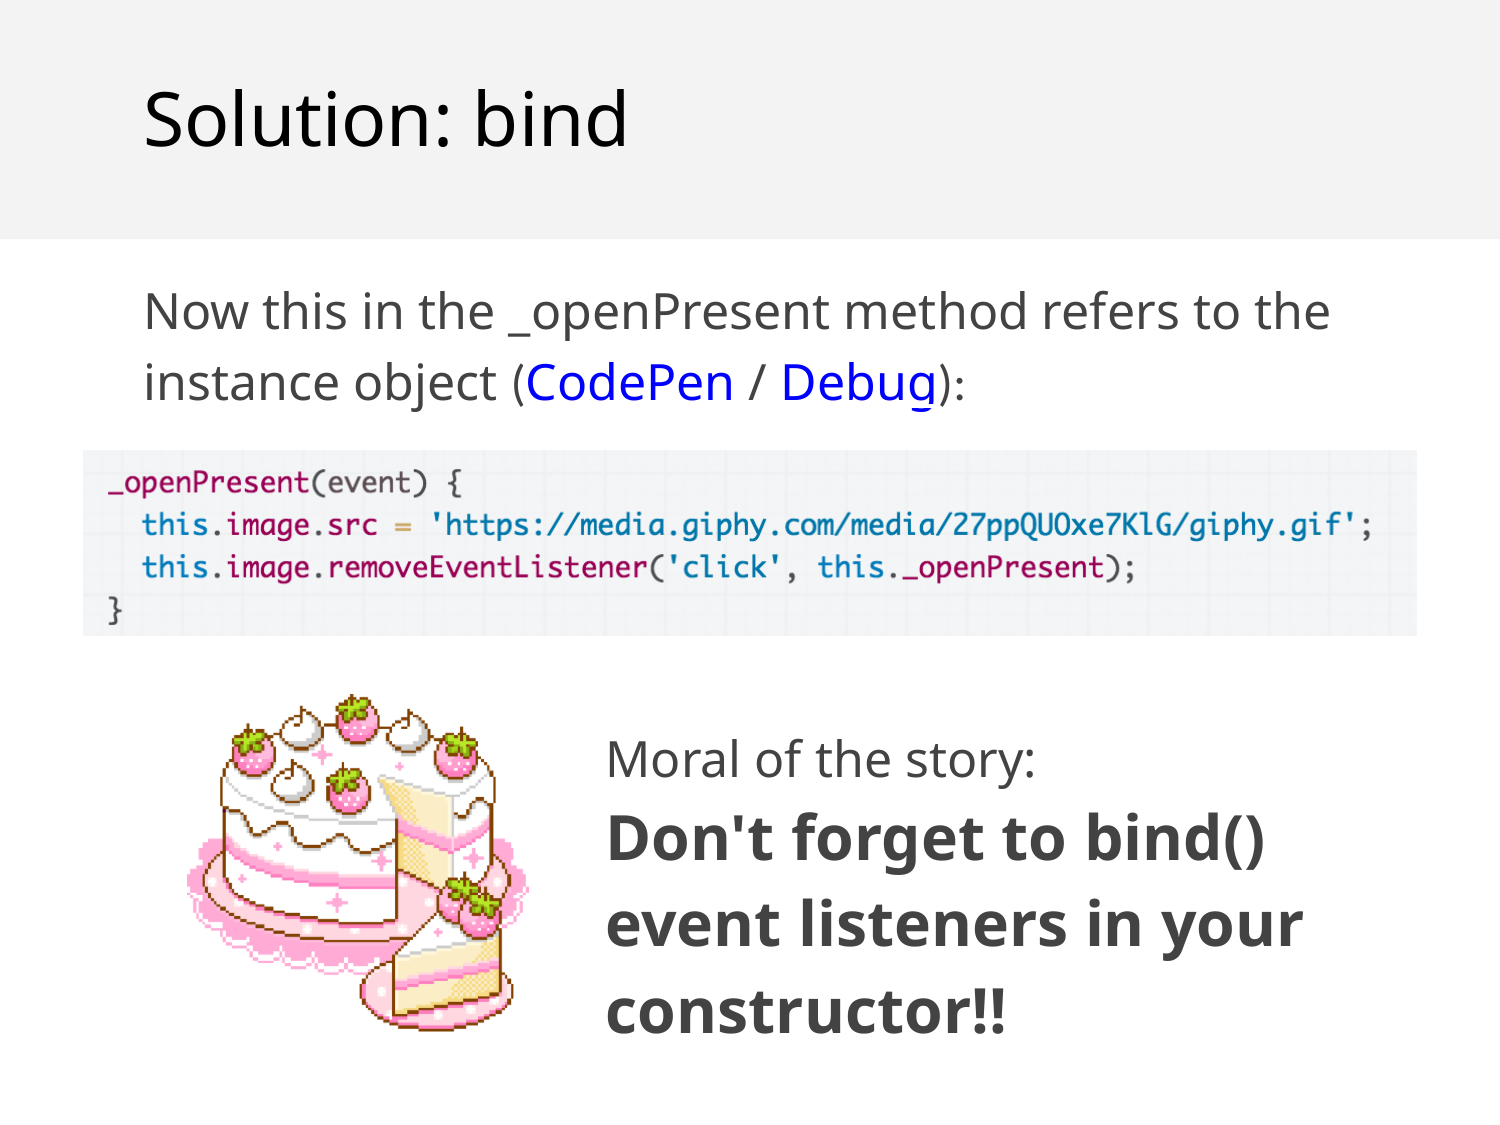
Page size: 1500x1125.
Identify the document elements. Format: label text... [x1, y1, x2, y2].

text_box Solution: bind [128, 56, 1372, 183]
text_box Now this in the _openPresent method refers to the instance object (CodePen / Debug): [128, 255, 1372, 441]
picture [180, 694, 547, 1044]
picture [83, 450, 1417, 636]
text_box Moral of the story: Don't forget to bind() event listeners in your constructor!! [590, 703, 1442, 1035]
